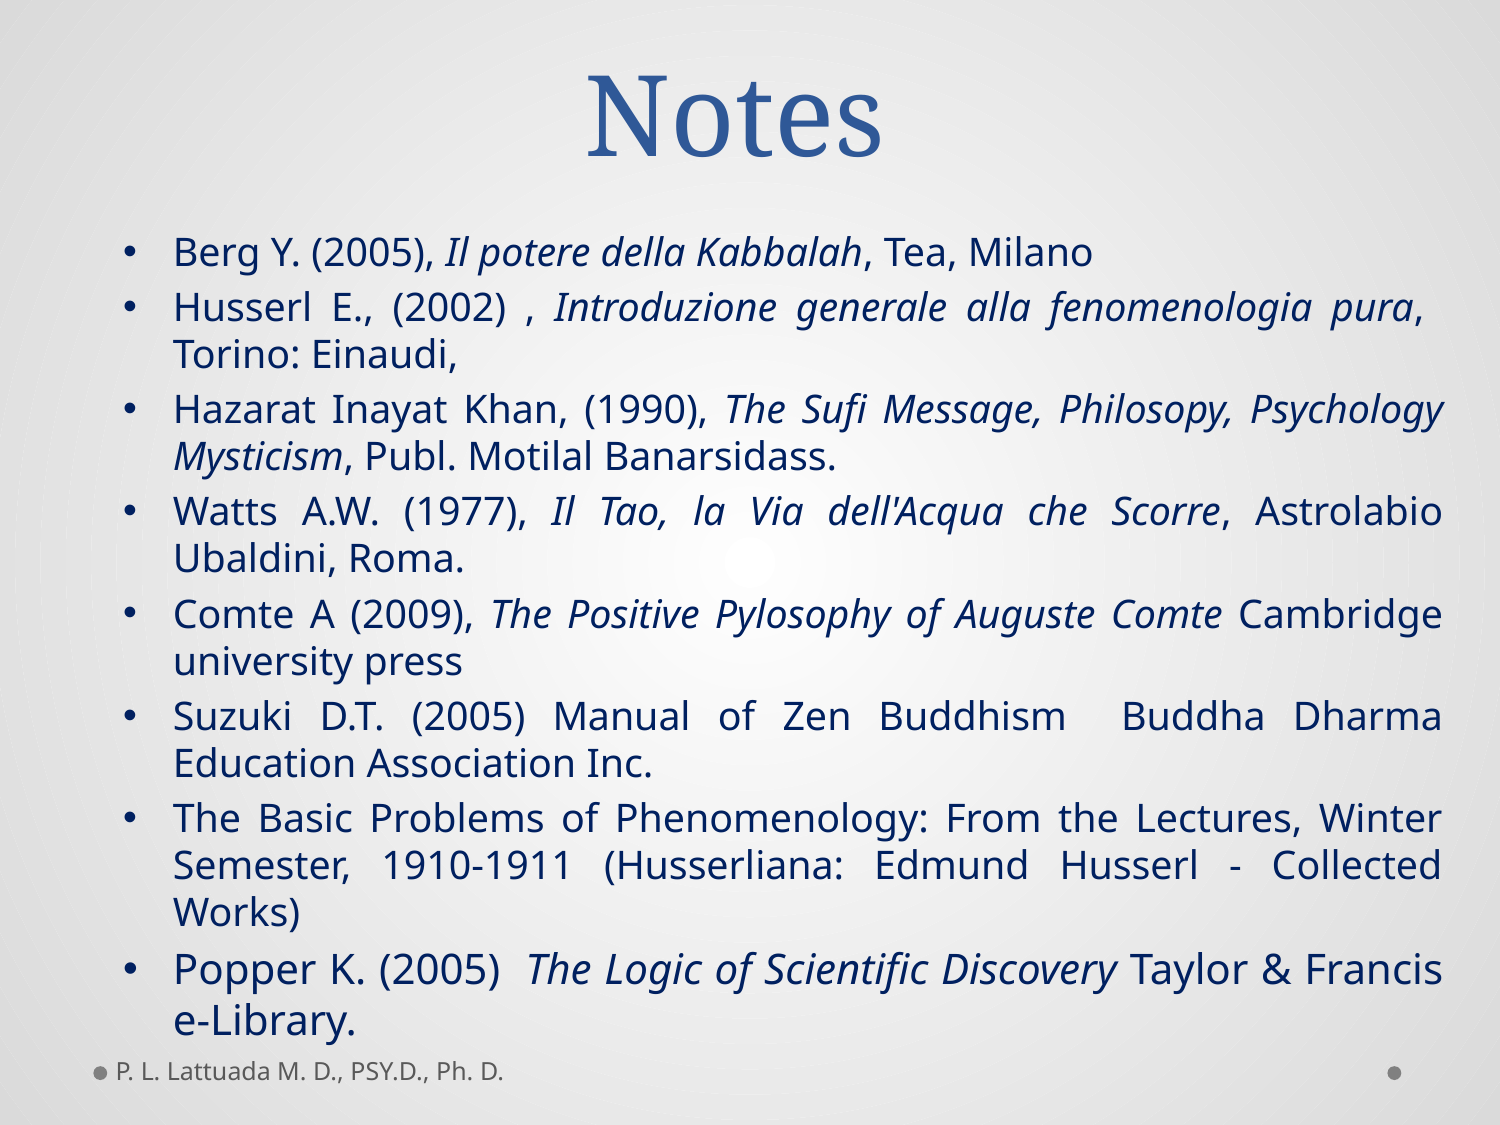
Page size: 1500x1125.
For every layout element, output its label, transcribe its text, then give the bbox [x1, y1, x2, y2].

footer P. L. Lattuada M. D., PSY.D., Ph. D. [108, 1042, 576, 1103]
list Berg Y. (2005), Il potere della Kabbalah, Tea, Milano Husserl E., (2002) , Introduzione generale alla fenomenologia pura, Torino: Einaudi, Hazarat Inayat Khan, (1990), The Sufi Message, Philosopy, Psychology Mysticism, Publ. Motilal Banarsidass. Watts A.W. (1977), Il Tao, la Via dell'Acqua che Scorre, Astrolabio Ubaldini, Roma. Comte A (2009), The Positive Pylosophy of Auguste Comte Cambridge university press Suzuki D.T. (2005) Manual of Zen Buddhism Buddha Dharma Education Association Inc. The Basic Problems of Phenomenology: From the Lectures, Winter Semester, 1910-1911 (Husserliana: Edmund Husserl - Collected Works) Popper K. (2005) The Logic of Scientific Discovery Taylor & Francis e-Library. [108, 186, 1459, 1065]
title Notes [108, 0, 1363, 186]
